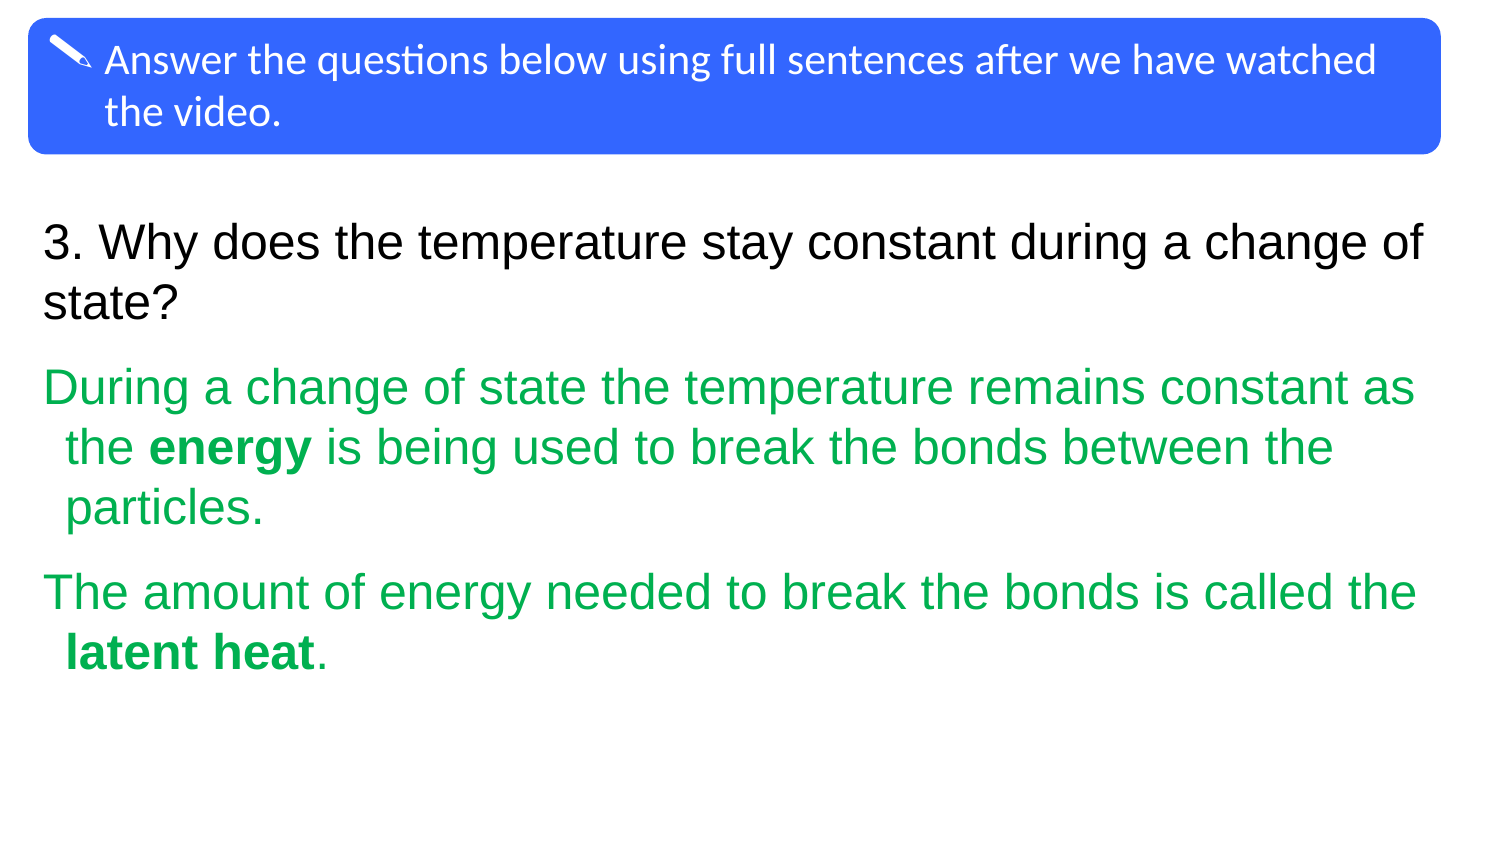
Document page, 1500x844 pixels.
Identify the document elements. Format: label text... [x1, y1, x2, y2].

text_box Answer the questions below using full sentences after we have watched the video. [28, 17, 1441, 155]
text_box 3. Why does the temperature stay constant during a change of state? During a change of state the temperature remains constant as the energy is being used to break the bonds between the particles. The amount of energy needed to break the bonds is called the latent heat. [28, 117, 1500, 773]
